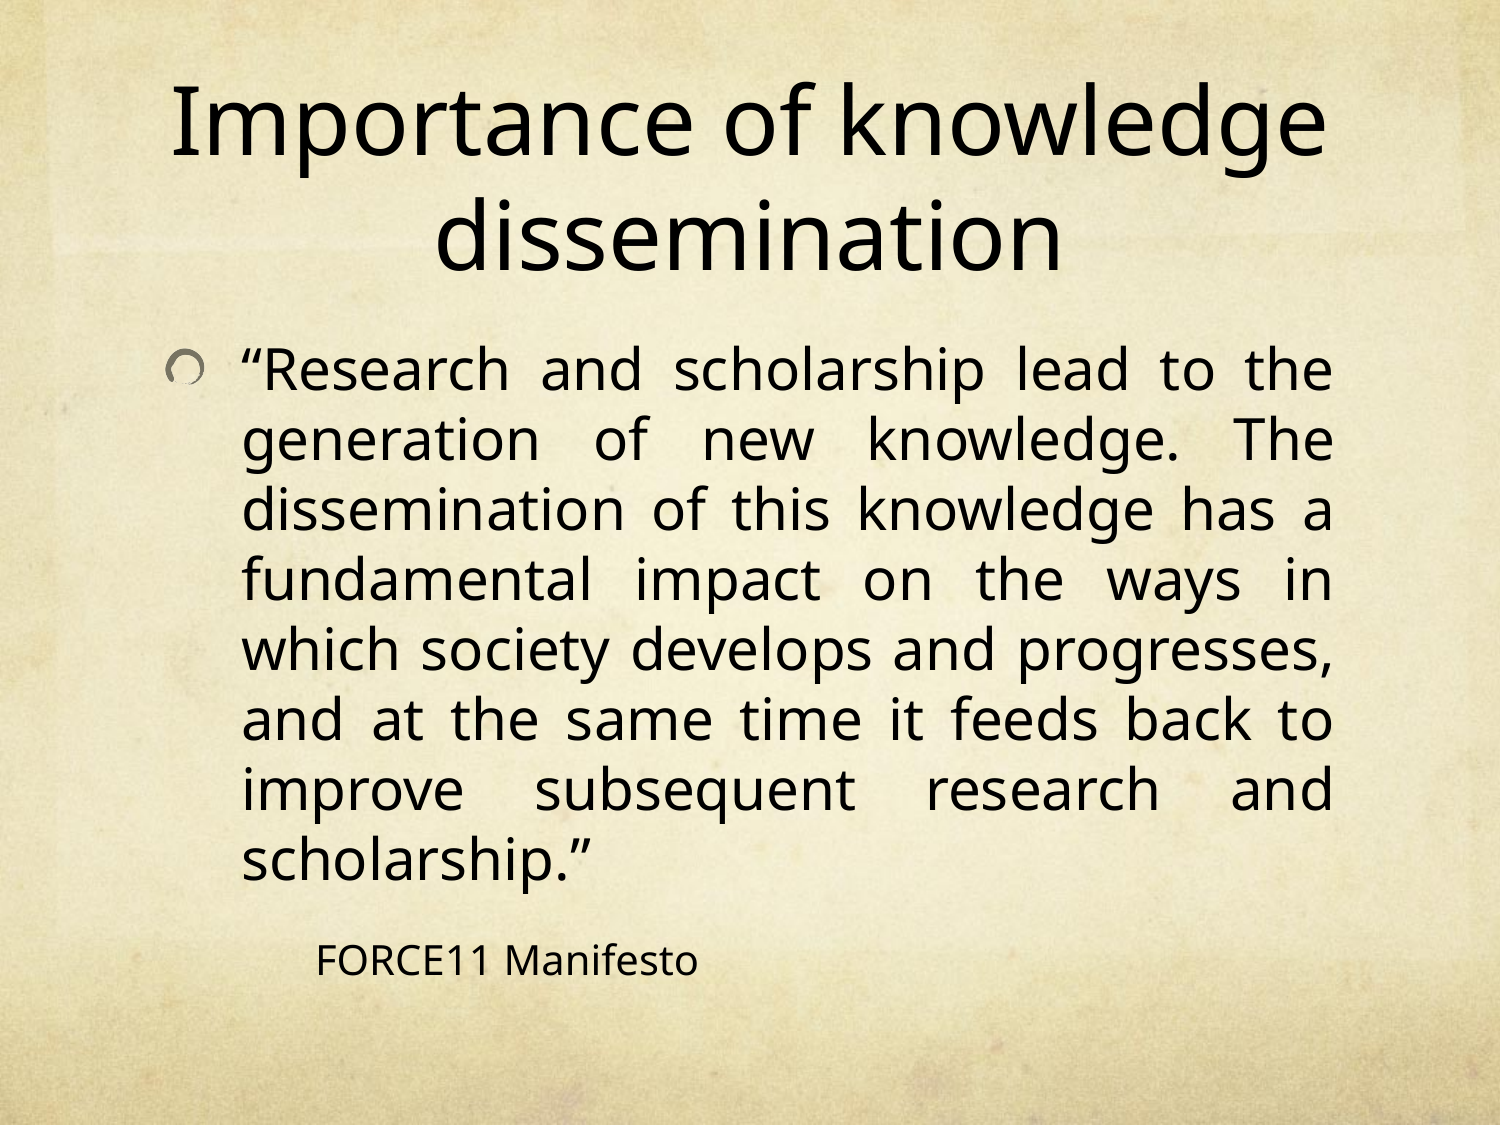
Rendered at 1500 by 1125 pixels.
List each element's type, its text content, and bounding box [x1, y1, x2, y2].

list “Research and scholarship lead to the generation of new knowledge. The dissemination of this knowledge has a fundamental impact on the ways in which society develops and progresses, and at the same time it feeds back to improve subsequent research and scholarship.” FORCE11 Manifesto [150, 324, 1350, 991]
picture [0, 0, 1500, 1125]
title Importance of knowledge dissemination [150, 82, 1350, 266]
